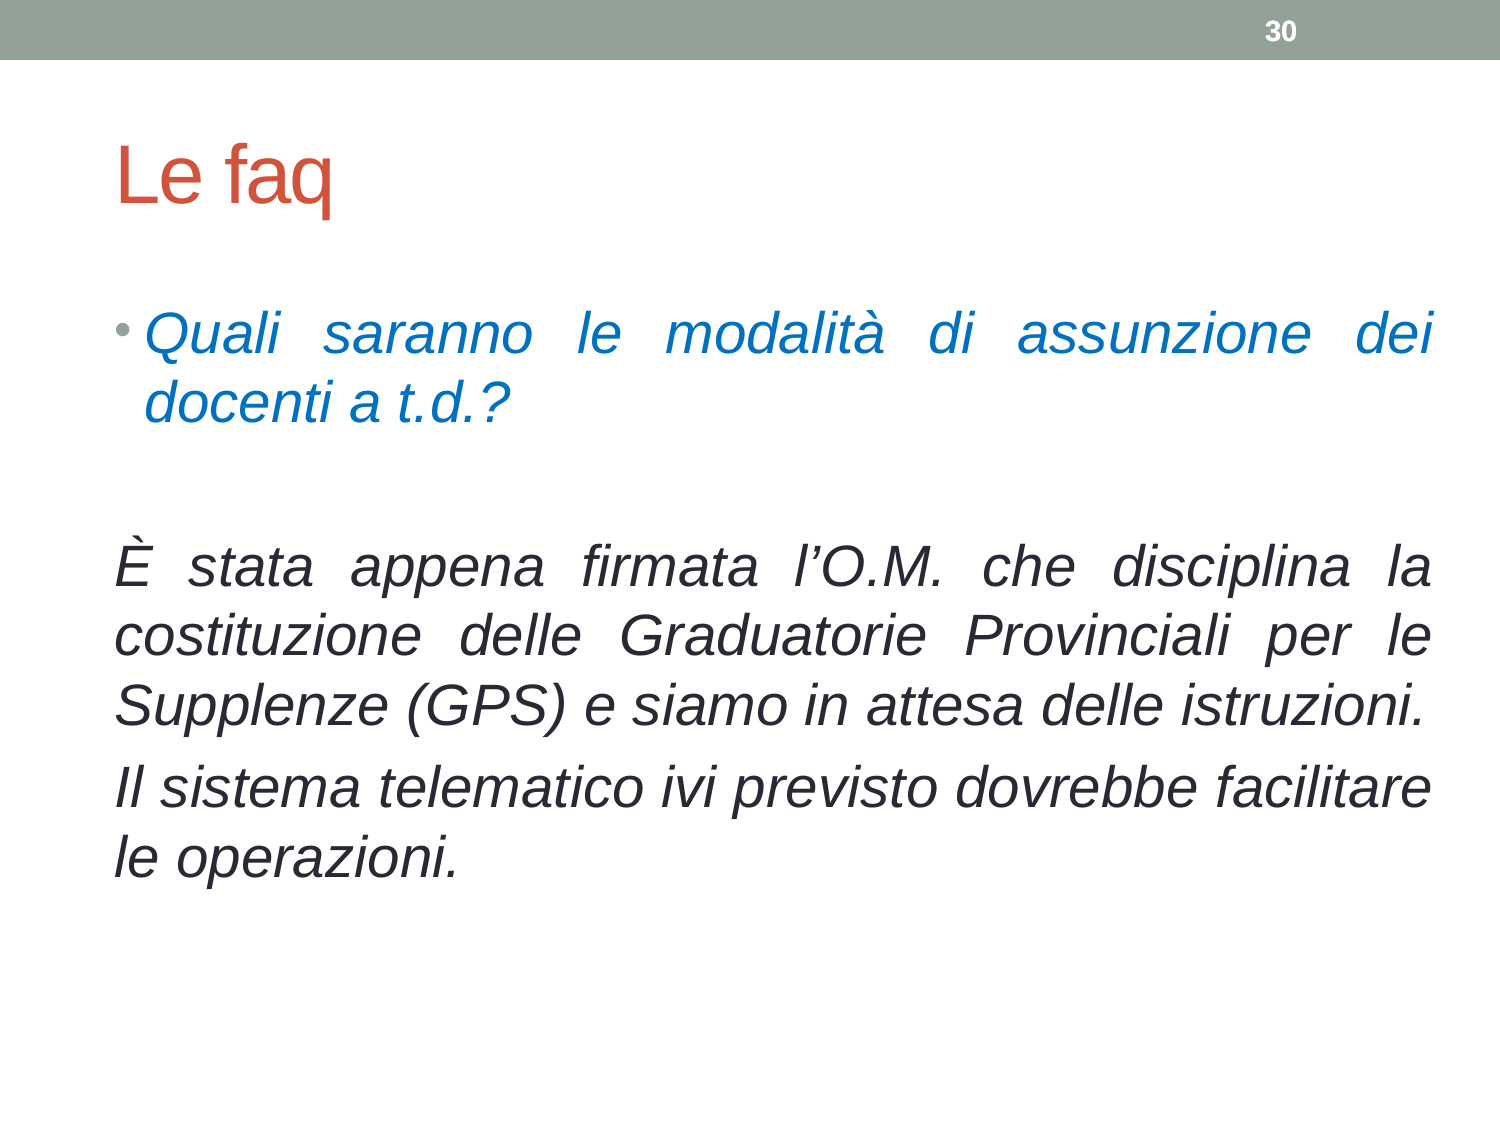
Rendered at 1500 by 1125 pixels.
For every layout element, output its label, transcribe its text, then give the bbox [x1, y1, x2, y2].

text_box Le faq [99, 112, 1450, 275]
text_box [1275, 27, 1450, 82]
text_box Quali saranno le modalità di assunzione dei docenti a t.d.? È stata appena firmata l’O.M. che disciplina la costituzione delle Graduatorie Provinciali per le Supplenze (GPS) e siamo in attesa delle istruzioni. Il sistema telematico ivi previsto dovrebbe facilitare le operazioni. [99, 287, 1450, 1088]
text_box 30 [1250, 2, 1425, 57]
